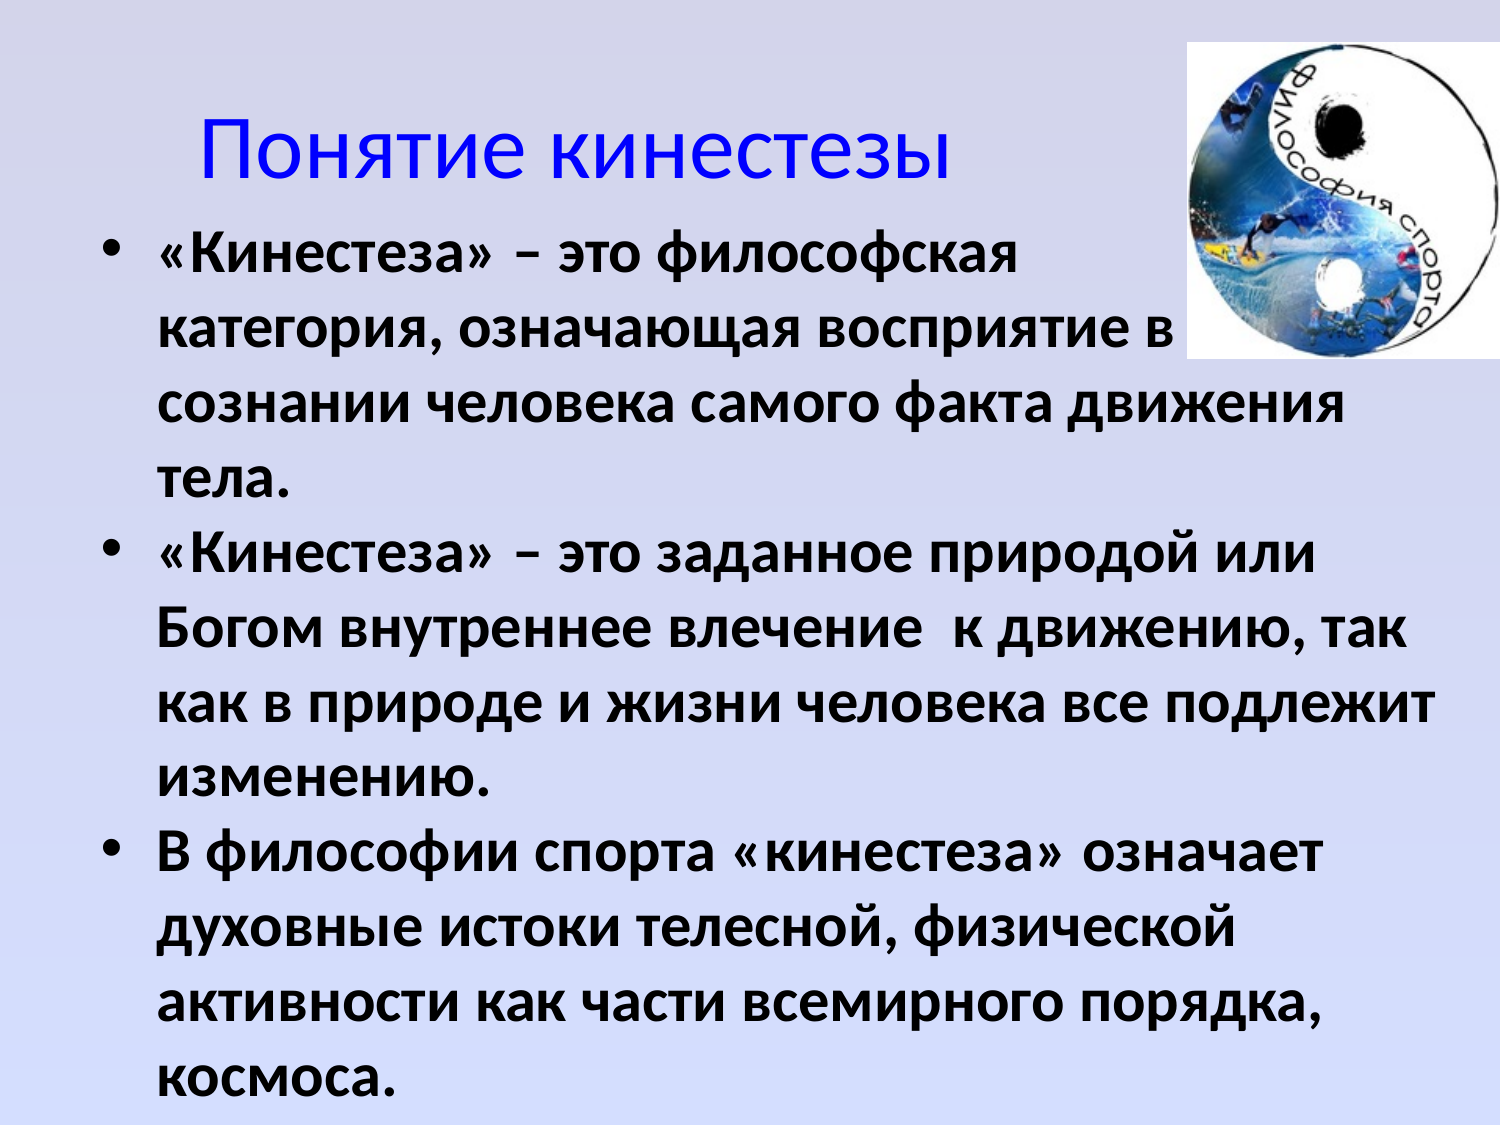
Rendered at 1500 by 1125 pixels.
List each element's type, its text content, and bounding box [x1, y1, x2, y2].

picture [1187, 42, 1500, 359]
title Понятие кинестезы [2, 54, 1151, 230]
list «Кинестеза» – это философская категория, означающая восприятие в сознании человека самого факта движения тела. «Кинестеза» – это заданное природой или Богом внутреннее влечение к движению, так как в природе и жизни человека все подлежит изменению. В философии спорта «кинестеза» означает духовные истоки телесной, физической активности как части всемирного порядка, космоса. [85, 202, 1499, 1028]
